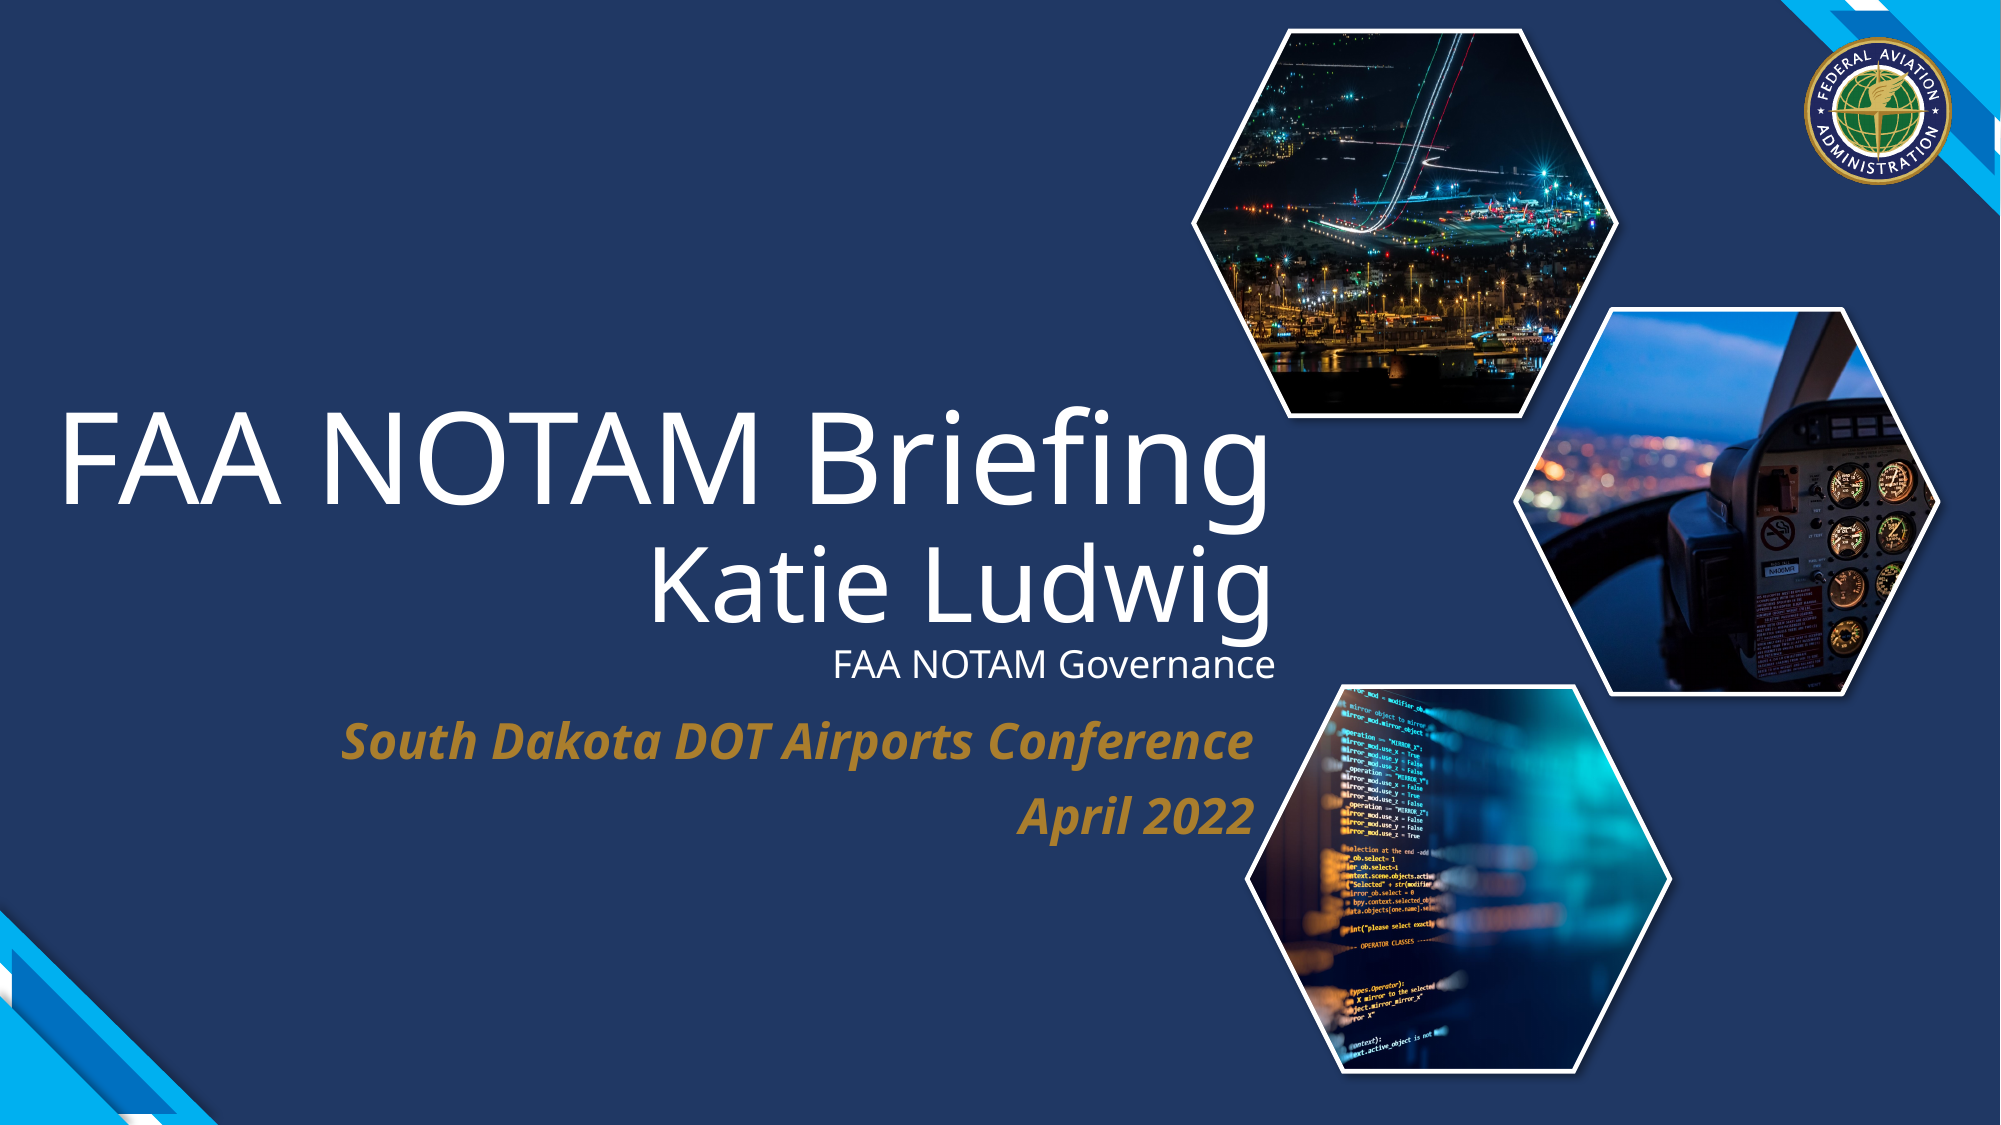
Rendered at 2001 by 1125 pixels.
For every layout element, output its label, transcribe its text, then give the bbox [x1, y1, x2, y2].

title FAA NOTAM Briefing Katie Ludwig FAA NOTAM Governance [0, 380, 1292, 695]
text_box [1192, 29, 1618, 417]
picture [1515, 309, 1939, 695]
picture [1804, 37, 1952, 185]
subtitle South Dakota DOT Airports Conference April 2022 [240, 709, 1270, 849]
text_box [1245, 685, 1671, 1073]
